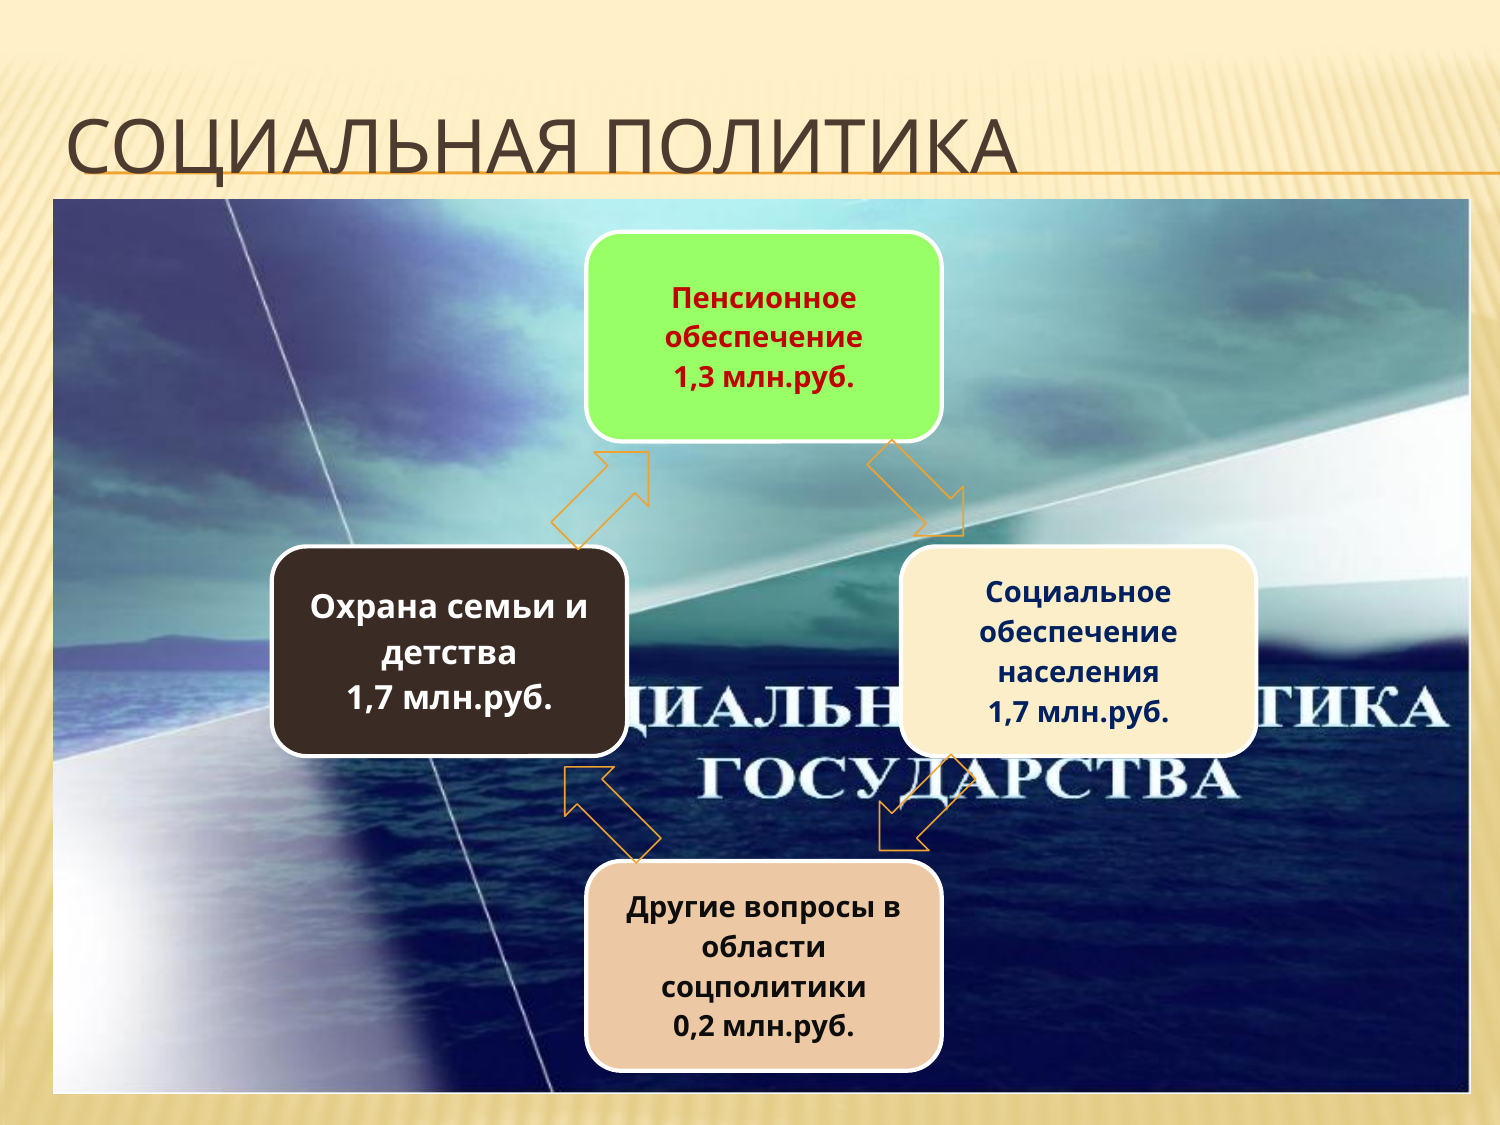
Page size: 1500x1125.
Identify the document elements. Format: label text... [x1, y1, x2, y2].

picture [52, 198, 1471, 231]
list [52, 231, 1476, 1072]
picture [52, 1077, 1471, 1095]
title Социальная политика [50, 75, 1475, 205]
